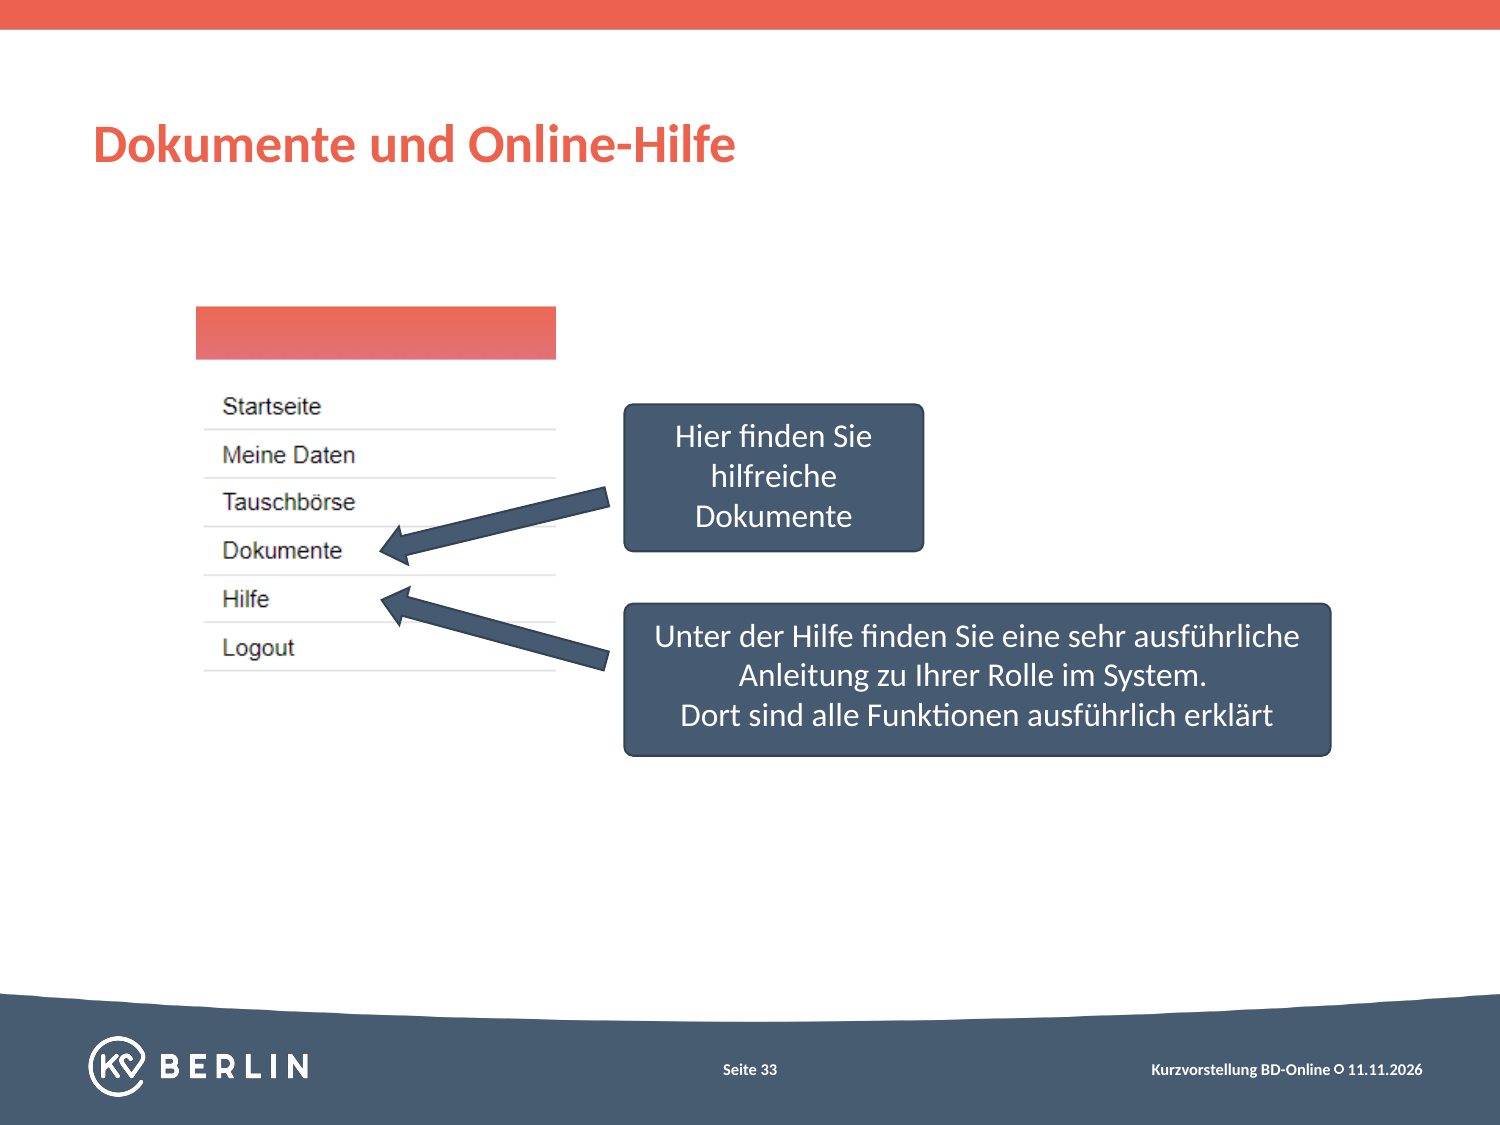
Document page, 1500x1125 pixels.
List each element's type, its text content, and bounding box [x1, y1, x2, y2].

slide_number Seite 33 [652, 1058, 848, 1090]
text_box Hier finden Sie hilfreiche Dokumente [623, 403, 925, 553]
text_box [556, 636, 611, 672]
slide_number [1347, 1058, 1465, 1089]
text_box [556, 486, 611, 521]
picture [196, 302, 556, 714]
text_box Unter der Hilfe finden Sie eine sehr ausführliche Anleitung zu Ihrer Rolle im System. Dort sind alle Funktionen ausführlich erklärt [623, 602, 1332, 757]
title Dokumente und Online-Hilfe [93, 118, 1407, 233]
picture [0, 974, 1500, 1125]
footer Kurzvorstellung BD-Online [848, 1058, 1331, 1090]
